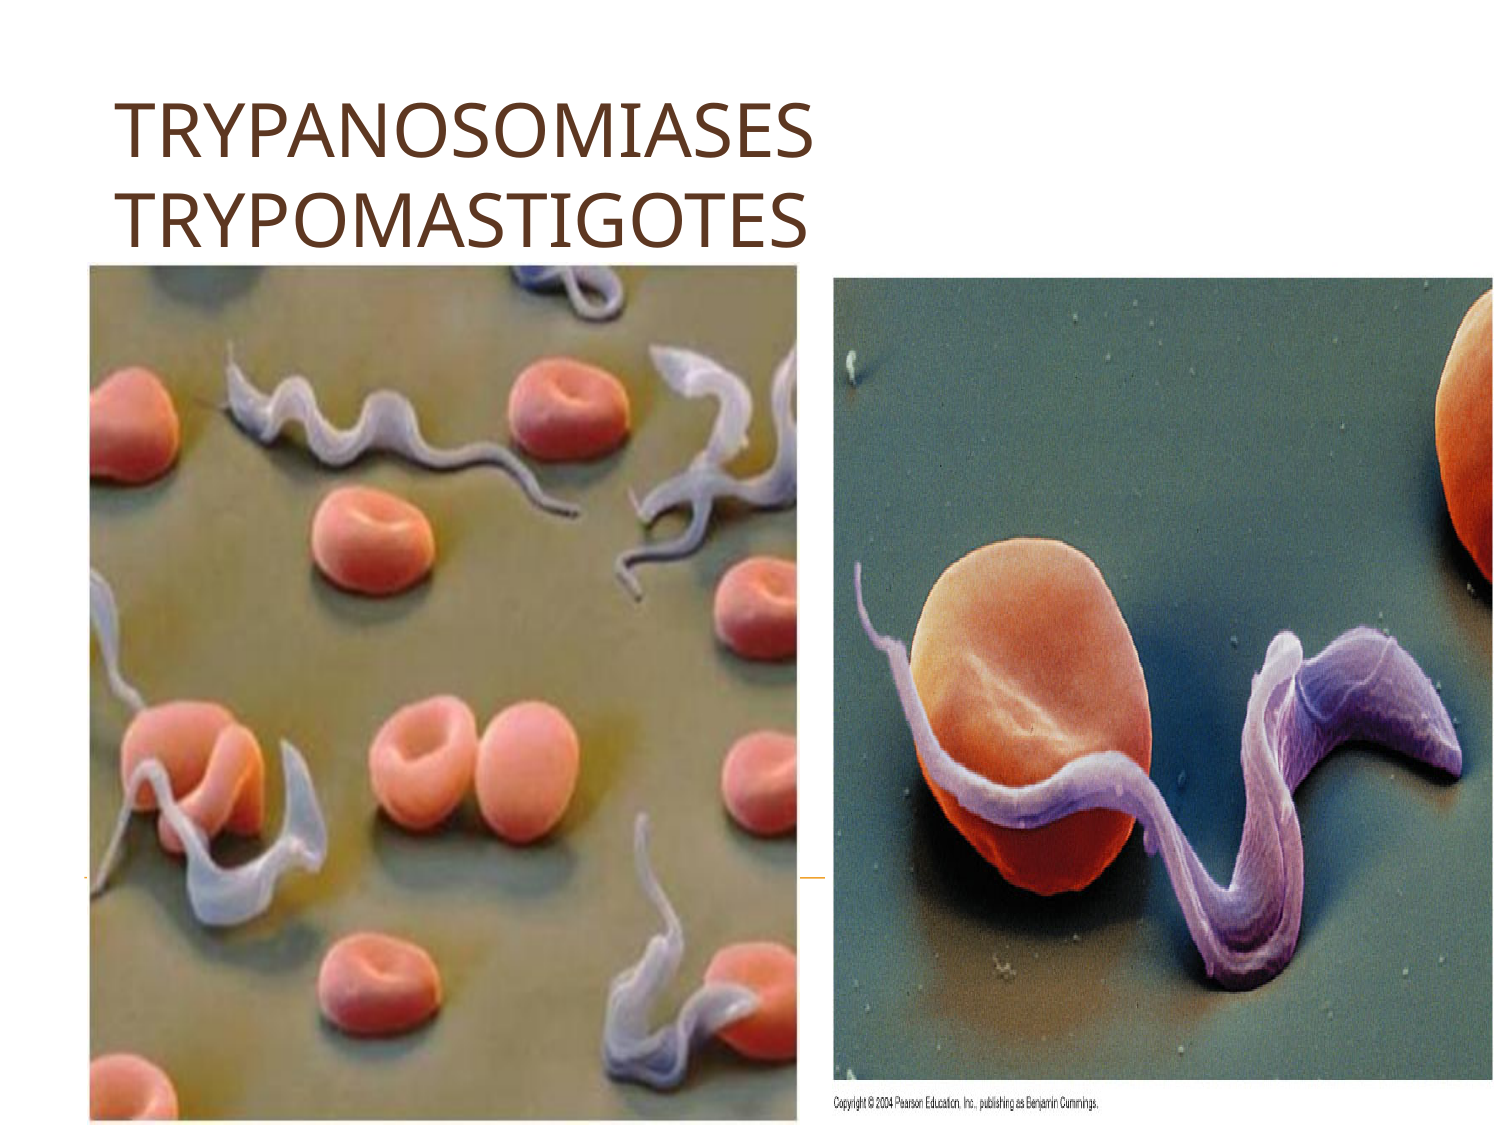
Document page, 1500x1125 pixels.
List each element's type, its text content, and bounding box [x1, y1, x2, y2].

title Trypanosomiases Trypomastigotes [99, 75, 1375, 317]
picture [87, 262, 801, 1125]
picture [824, 262, 1500, 1125]
